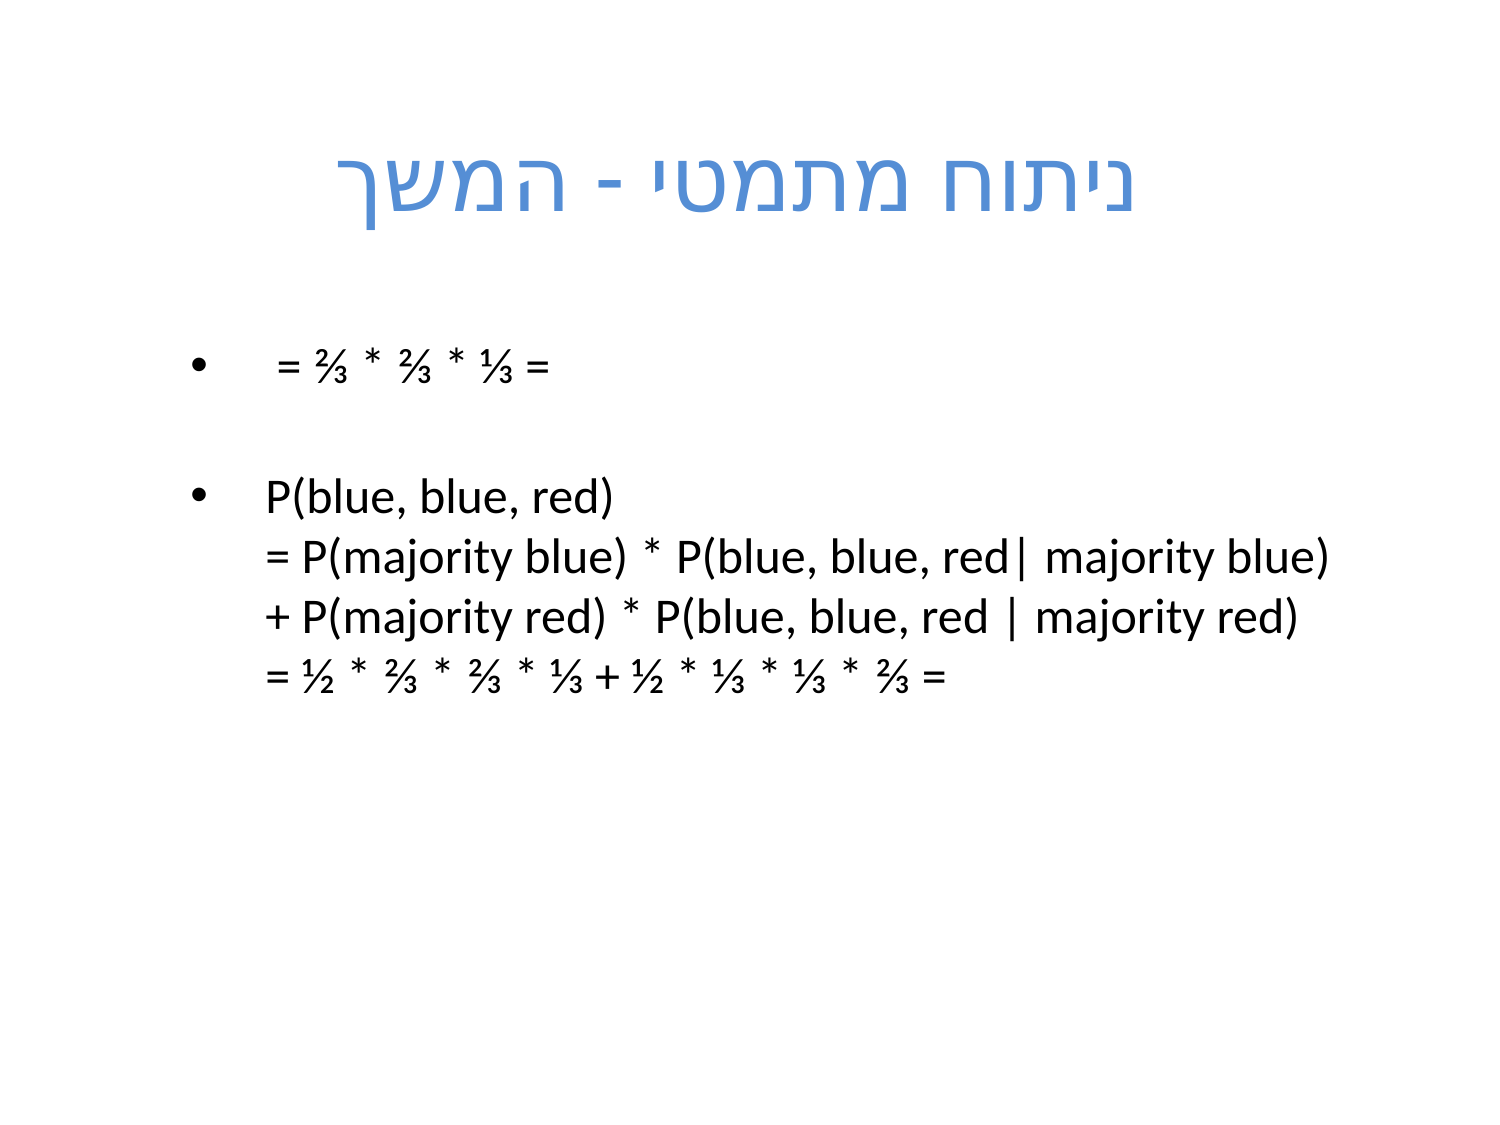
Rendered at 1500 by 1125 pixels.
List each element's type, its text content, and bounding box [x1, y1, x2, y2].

title ניתוח מתמטי - המשך [100, 54, 1376, 296]
